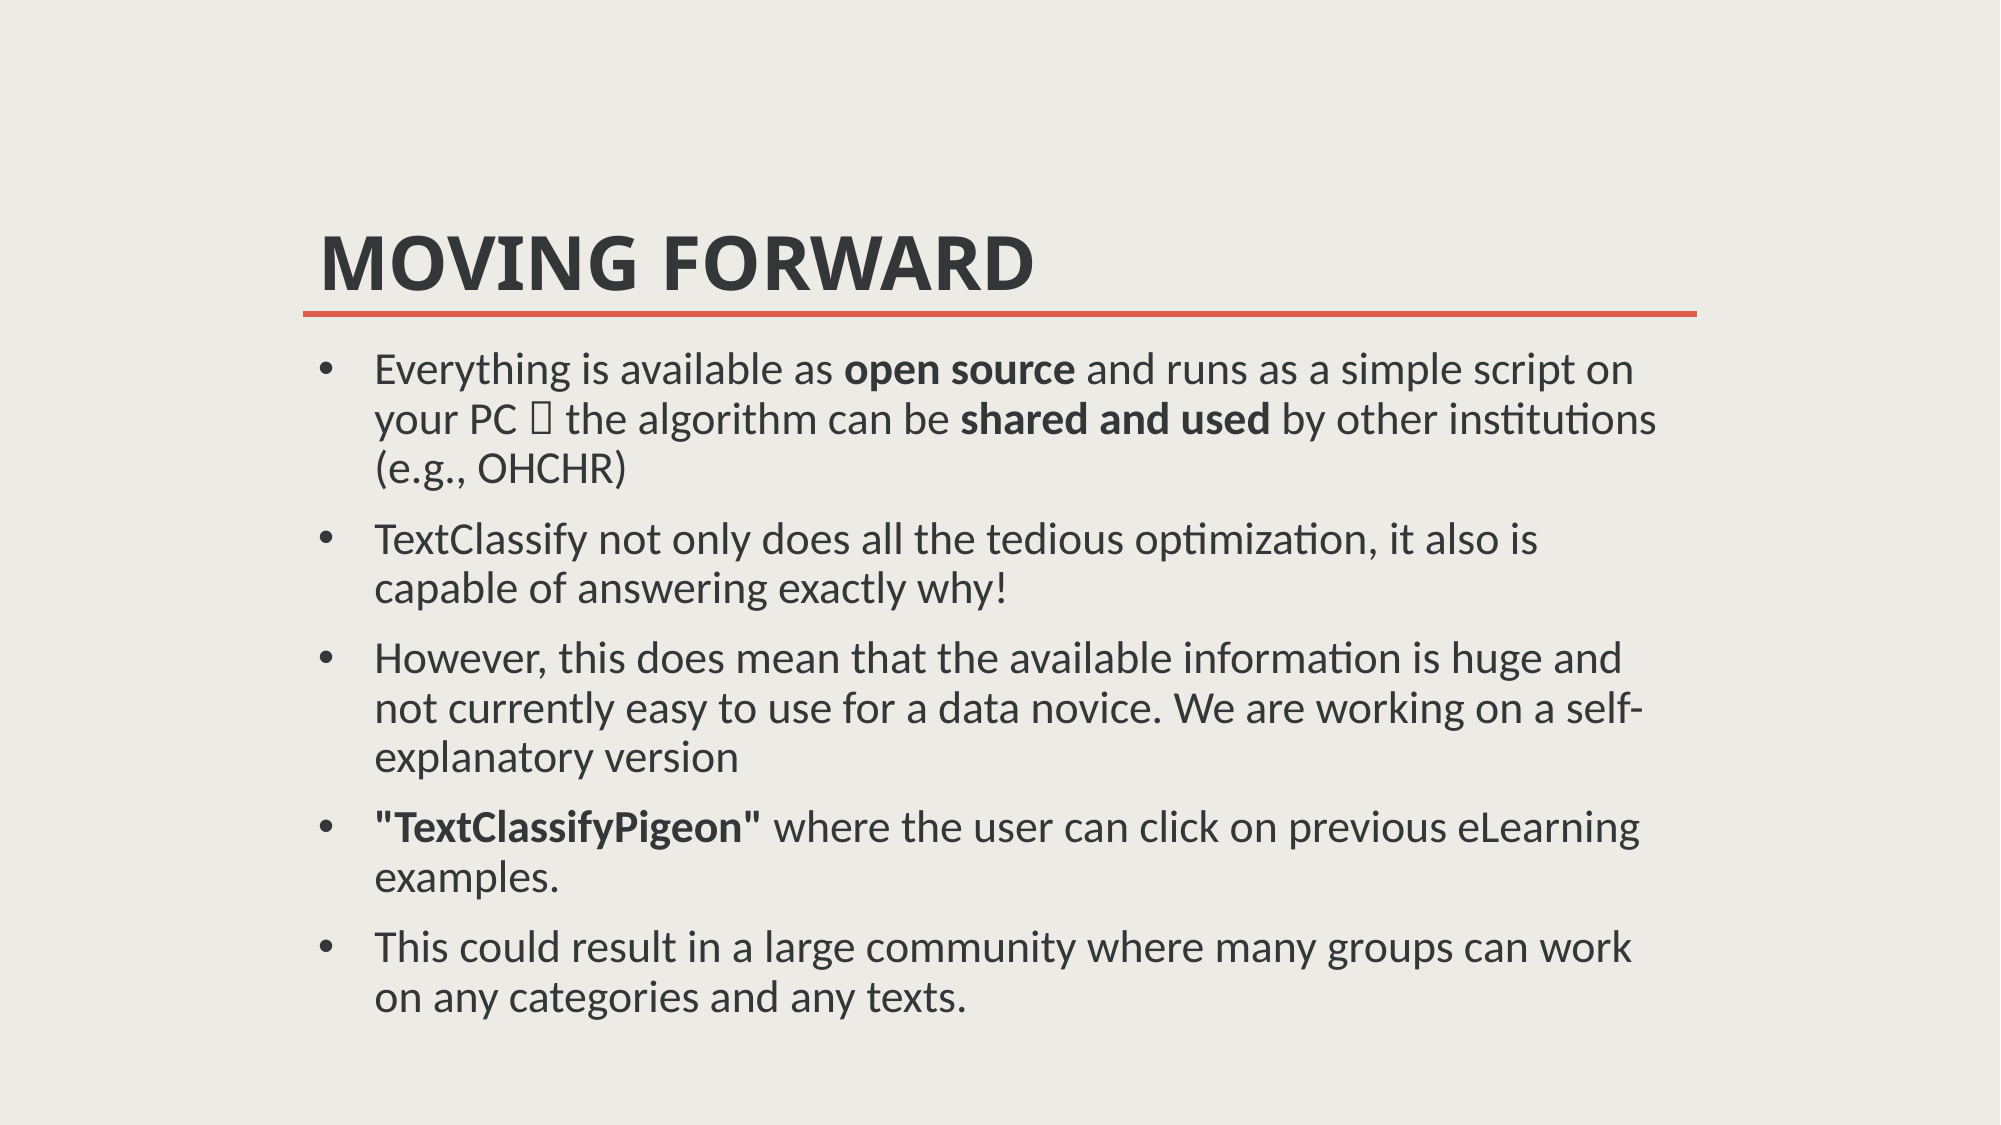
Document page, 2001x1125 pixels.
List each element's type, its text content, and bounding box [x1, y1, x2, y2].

list Everything is available as open source and runs as a simple script on your PC  the algorithm can be shared and used by other institutions (e.g., OHCHR) TextClassify not only does all the tedious optimization, it also is capable of answering exactly why! However, this does mean that the available information is huge and not currently easy to use for a data novice. We are working on a self-explanatory version "TextClassifyPigeon" where the user can click on previous eLearning examples. This could result in a large community where many groups can work on any categories and any texts. [303, 338, 1697, 1038]
list moving forward [303, 217, 1697, 315]
